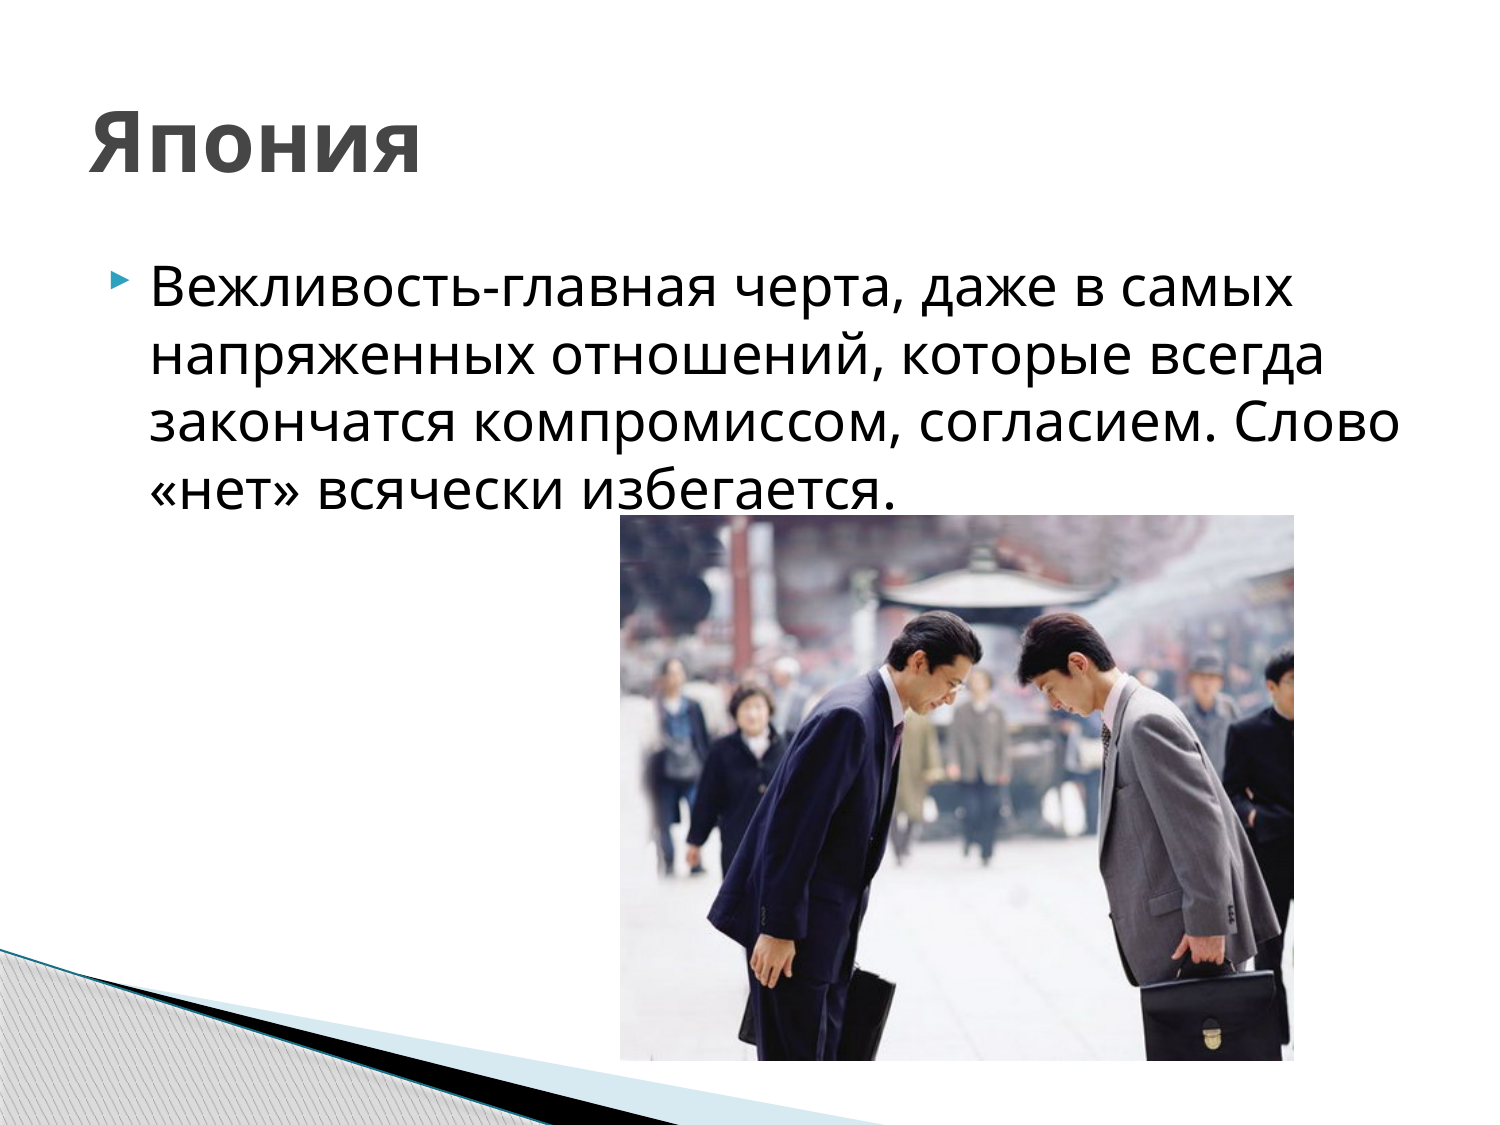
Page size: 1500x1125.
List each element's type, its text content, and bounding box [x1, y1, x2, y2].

title Япония [75, 45, 1425, 233]
picture [619, 514, 1294, 1061]
list Вежливость-главная черта, даже в самых напряженных отношений, которые всегда закончатся компромиссом, согласием. Слово «нет» всячески избегается. [75, 243, 1425, 986]
